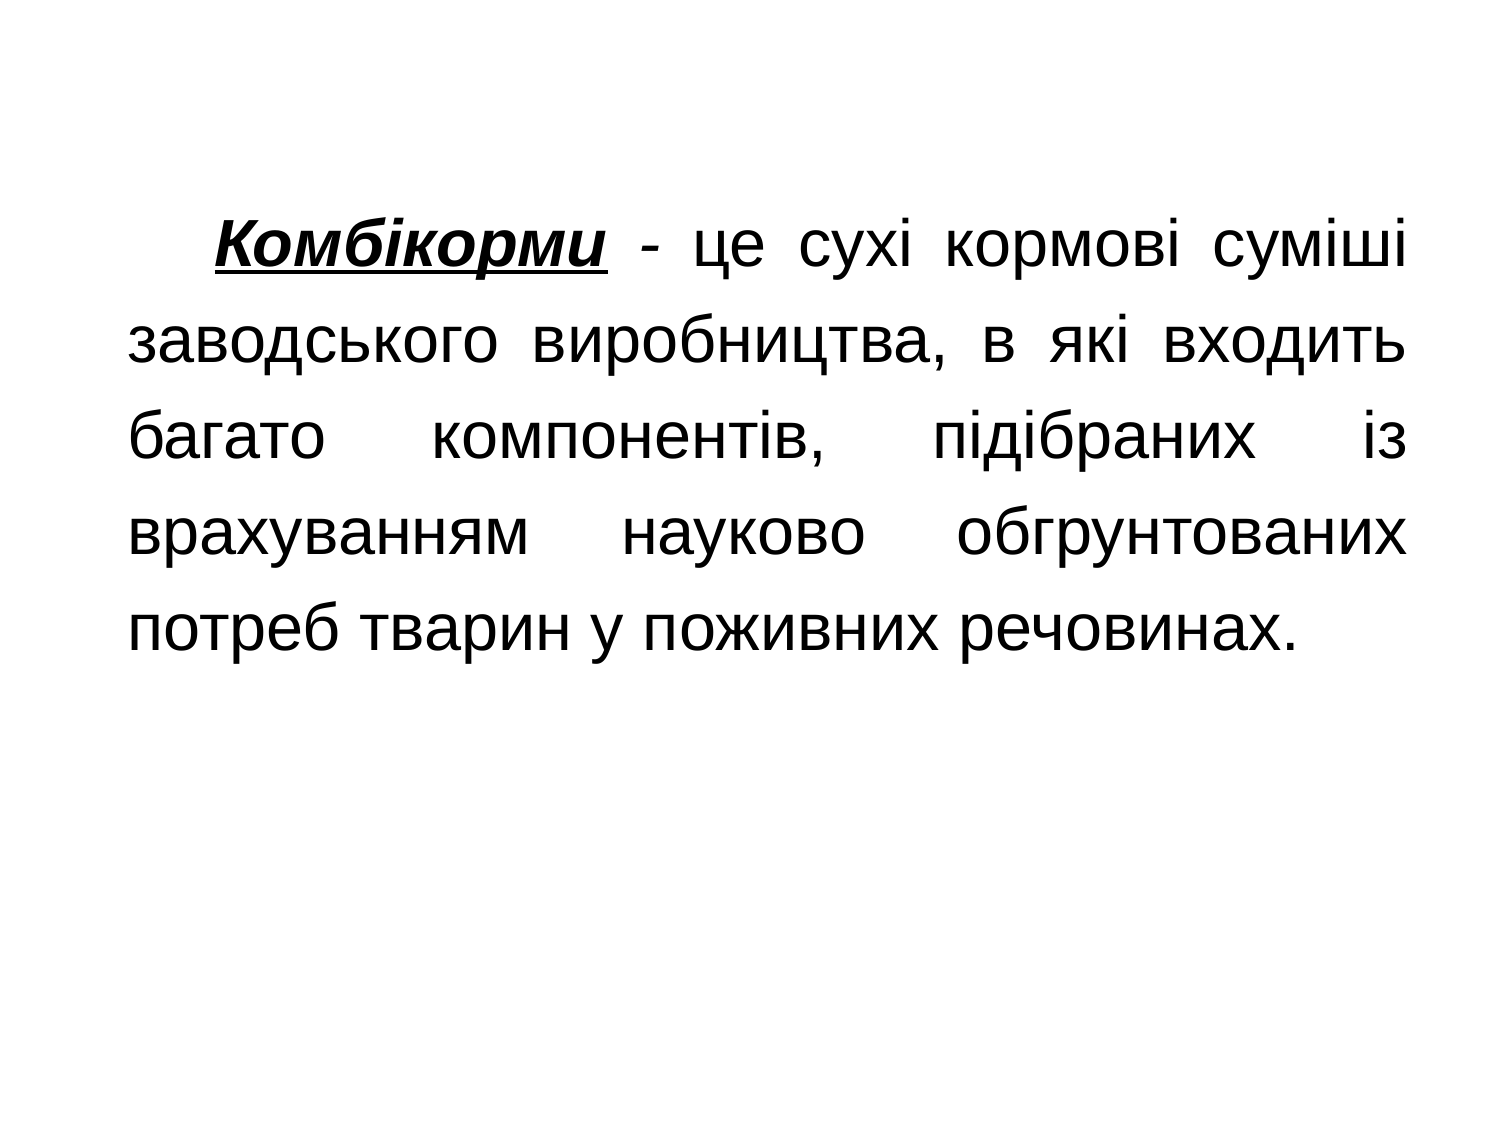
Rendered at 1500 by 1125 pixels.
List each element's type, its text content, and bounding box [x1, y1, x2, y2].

text_box Комбікорми - це сухі кормові суміші заводського виробництва, в які входить багато компонентів, підібраних із врахуванням науково обгрунтованих потреб тварин у поживних речовинах. [112, 176, 1424, 863]
